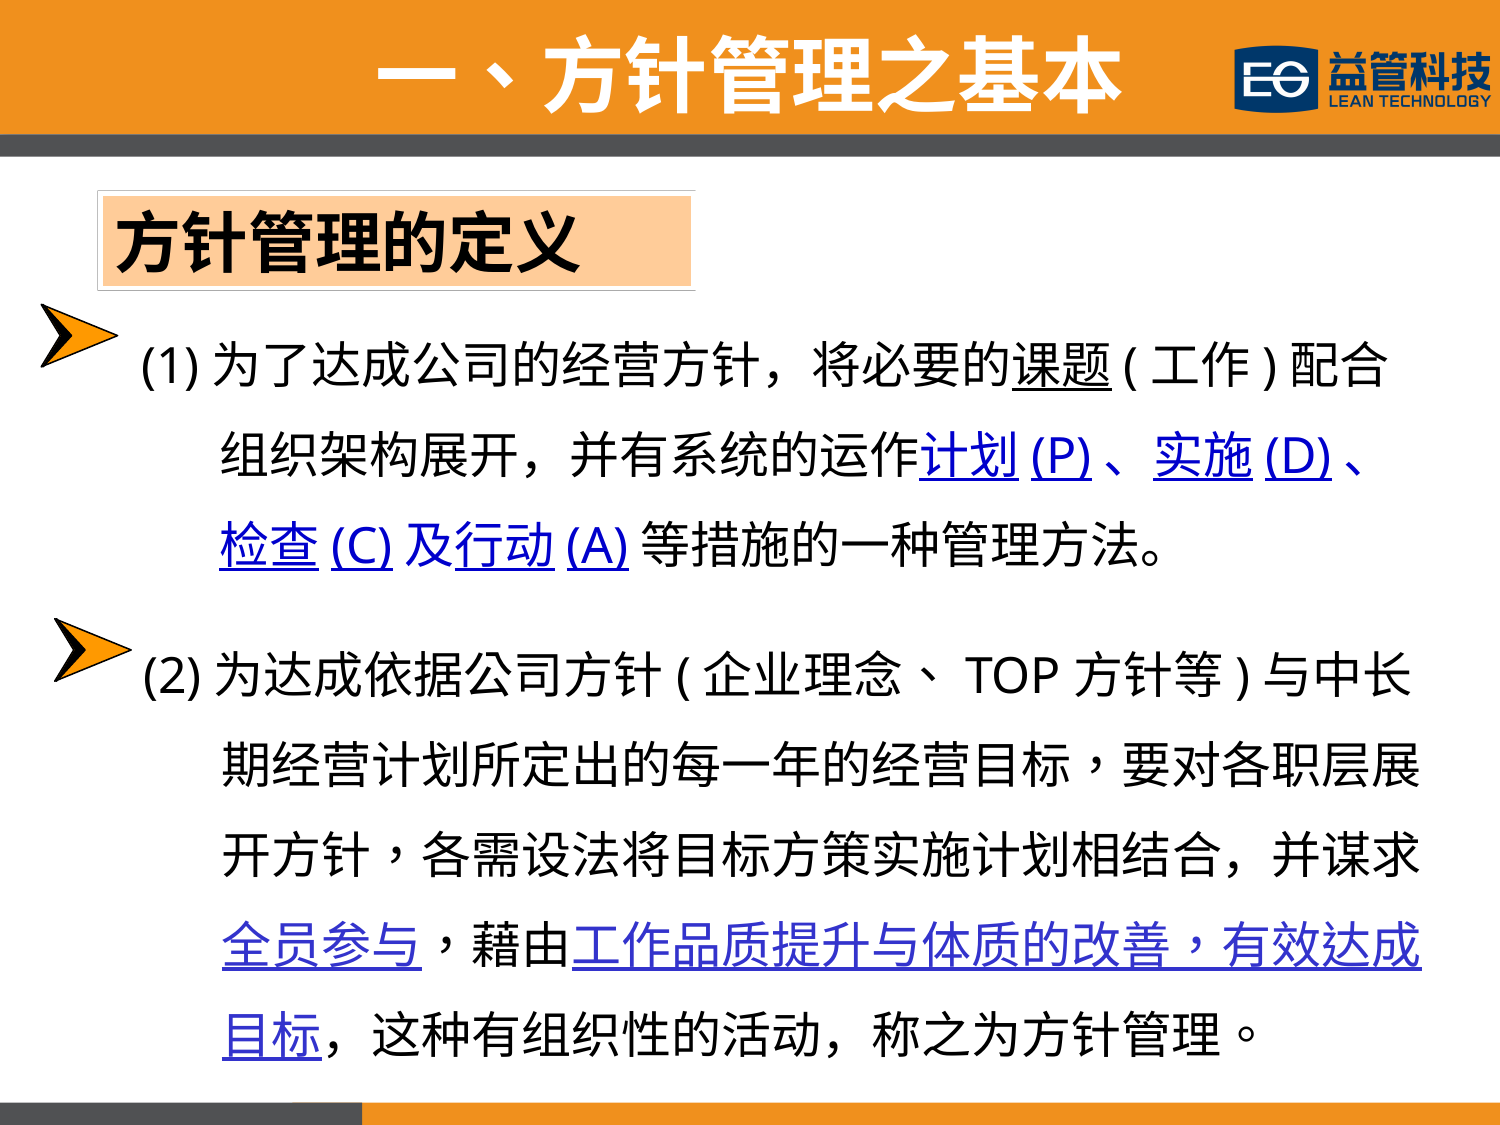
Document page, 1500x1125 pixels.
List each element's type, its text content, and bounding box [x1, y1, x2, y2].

text_box [1184, 1064, 1489, 1125]
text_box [54, 605, 1467, 1067]
text_box 方针管理的定义 [100, 193, 694, 288]
text_box 一、方针管理之基本 [0, 16, 1500, 131]
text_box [40, 296, 1440, 667]
